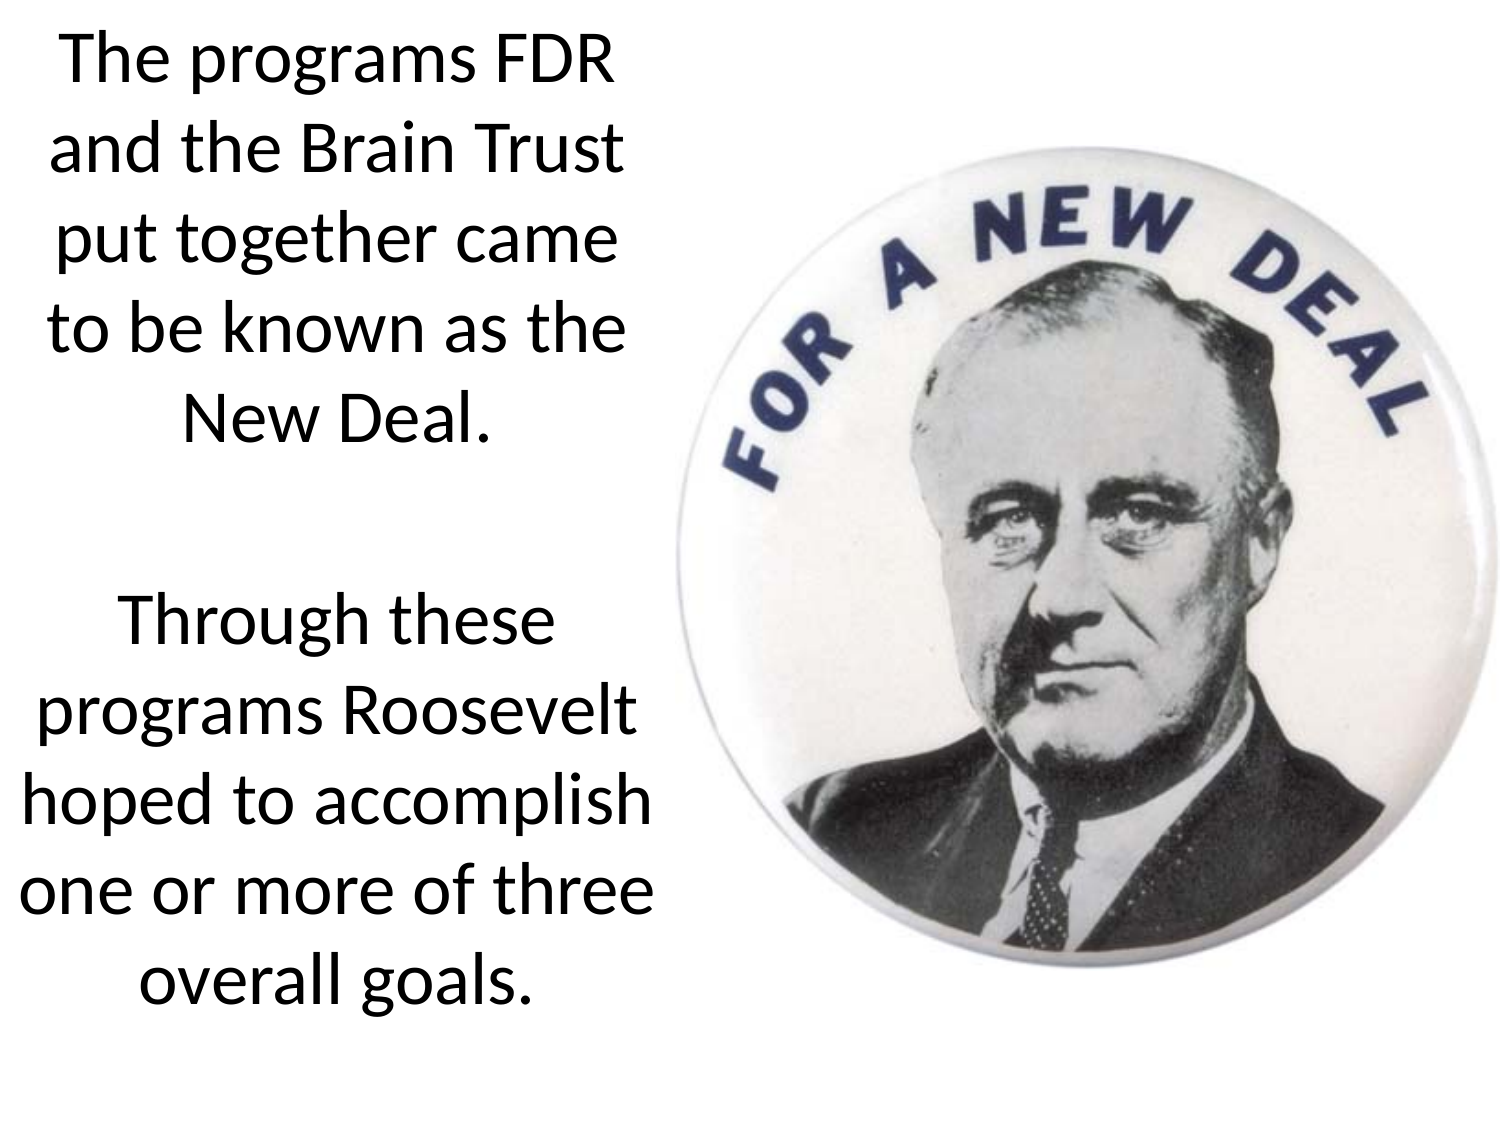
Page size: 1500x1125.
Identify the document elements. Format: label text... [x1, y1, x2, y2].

text_box The programs FDR and the Brain Trust put together came to be known as the New Deal. [0, 0, 675, 465]
picture [674, 145, 1500, 971]
text_box Through these programs Roosevelt hoped to accomplish one or more of three overall goals. [0, 562, 675, 1028]
